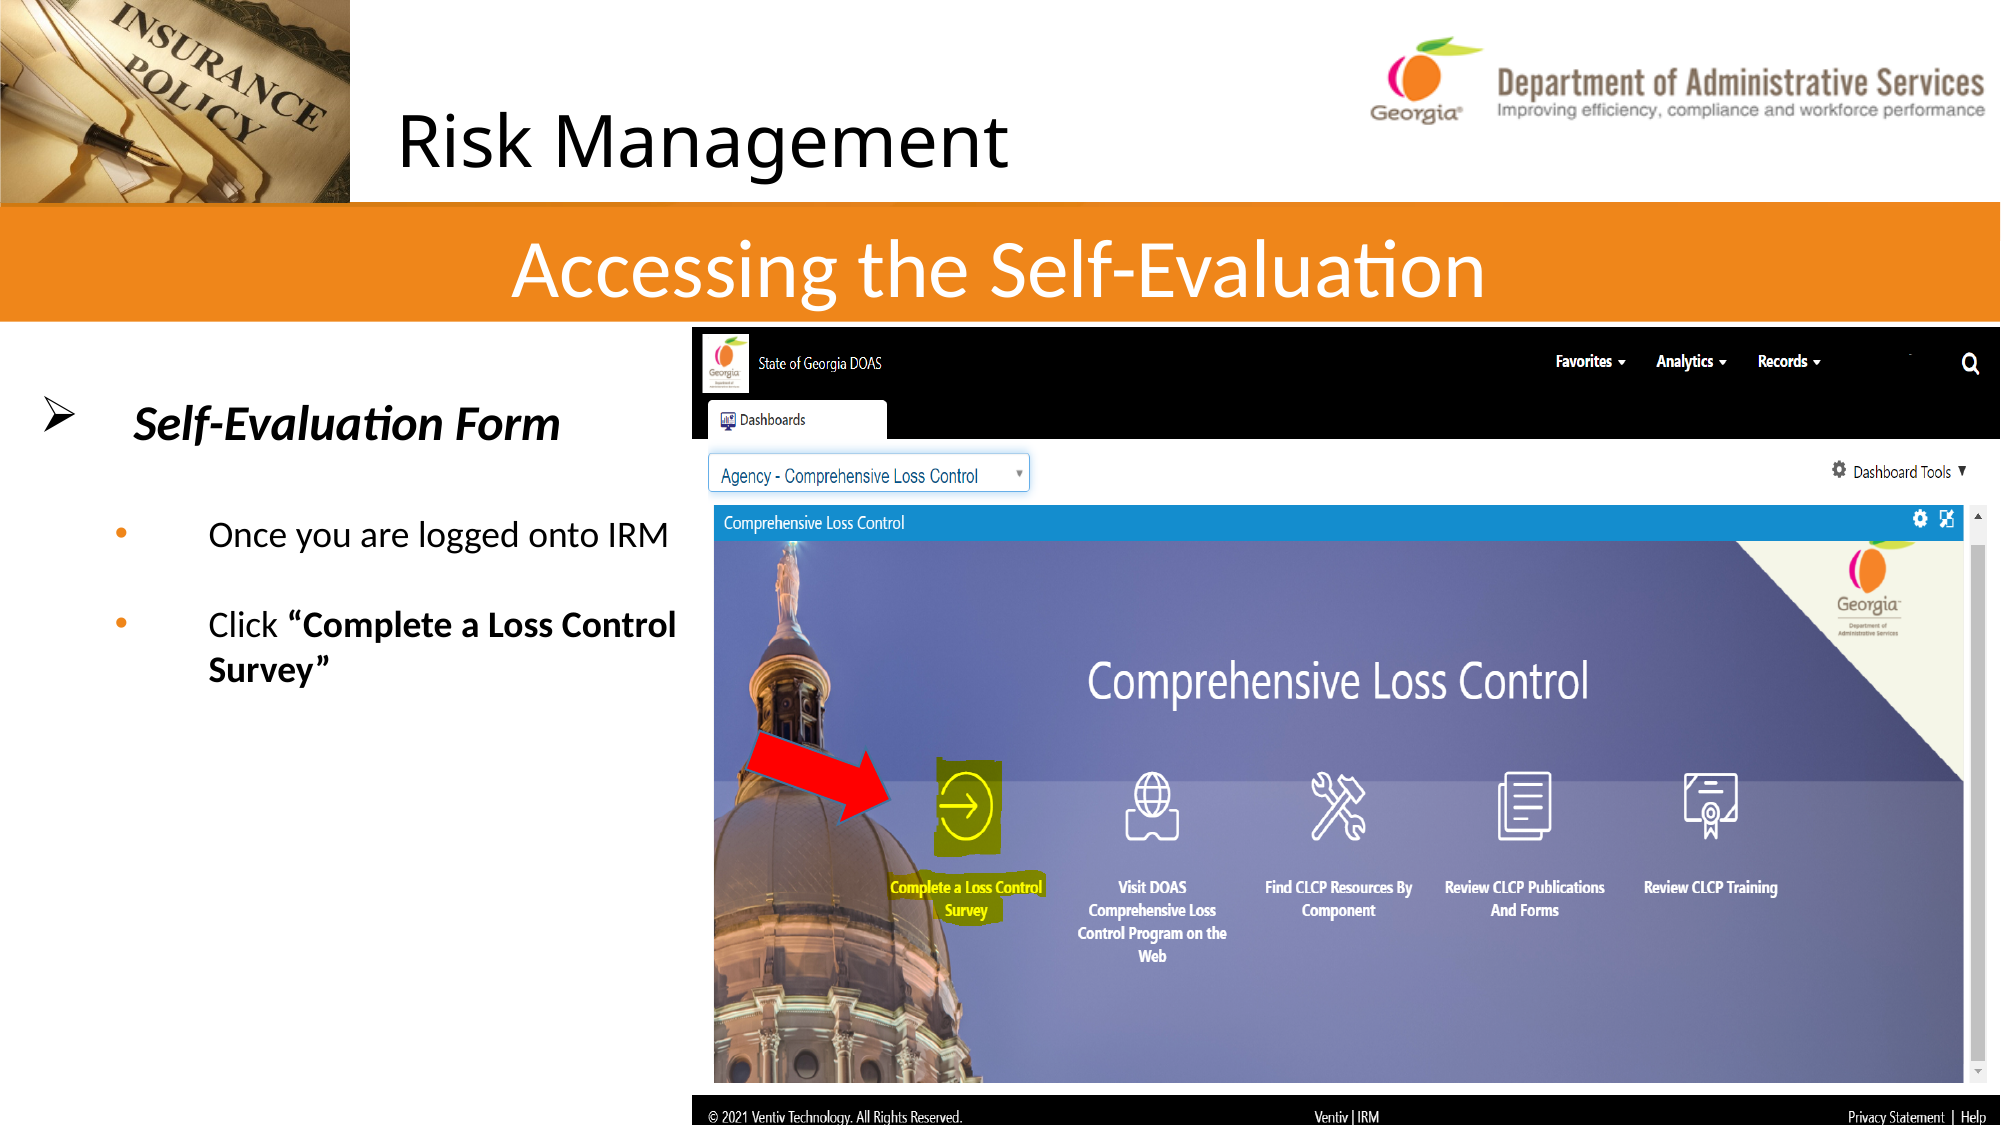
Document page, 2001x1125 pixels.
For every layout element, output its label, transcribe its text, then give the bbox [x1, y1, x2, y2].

picture [1351, 21, 1999, 154]
text_box Self-Evaluation Form Once you are logged onto IRM Click “Complete a Loss Control Survey” [24, 322, 738, 743]
picture [0, 0, 2001, 241]
text_box Accessing the Self-Evaluation [0, 206, 2000, 322]
picture [692, 327, 2000, 1125]
